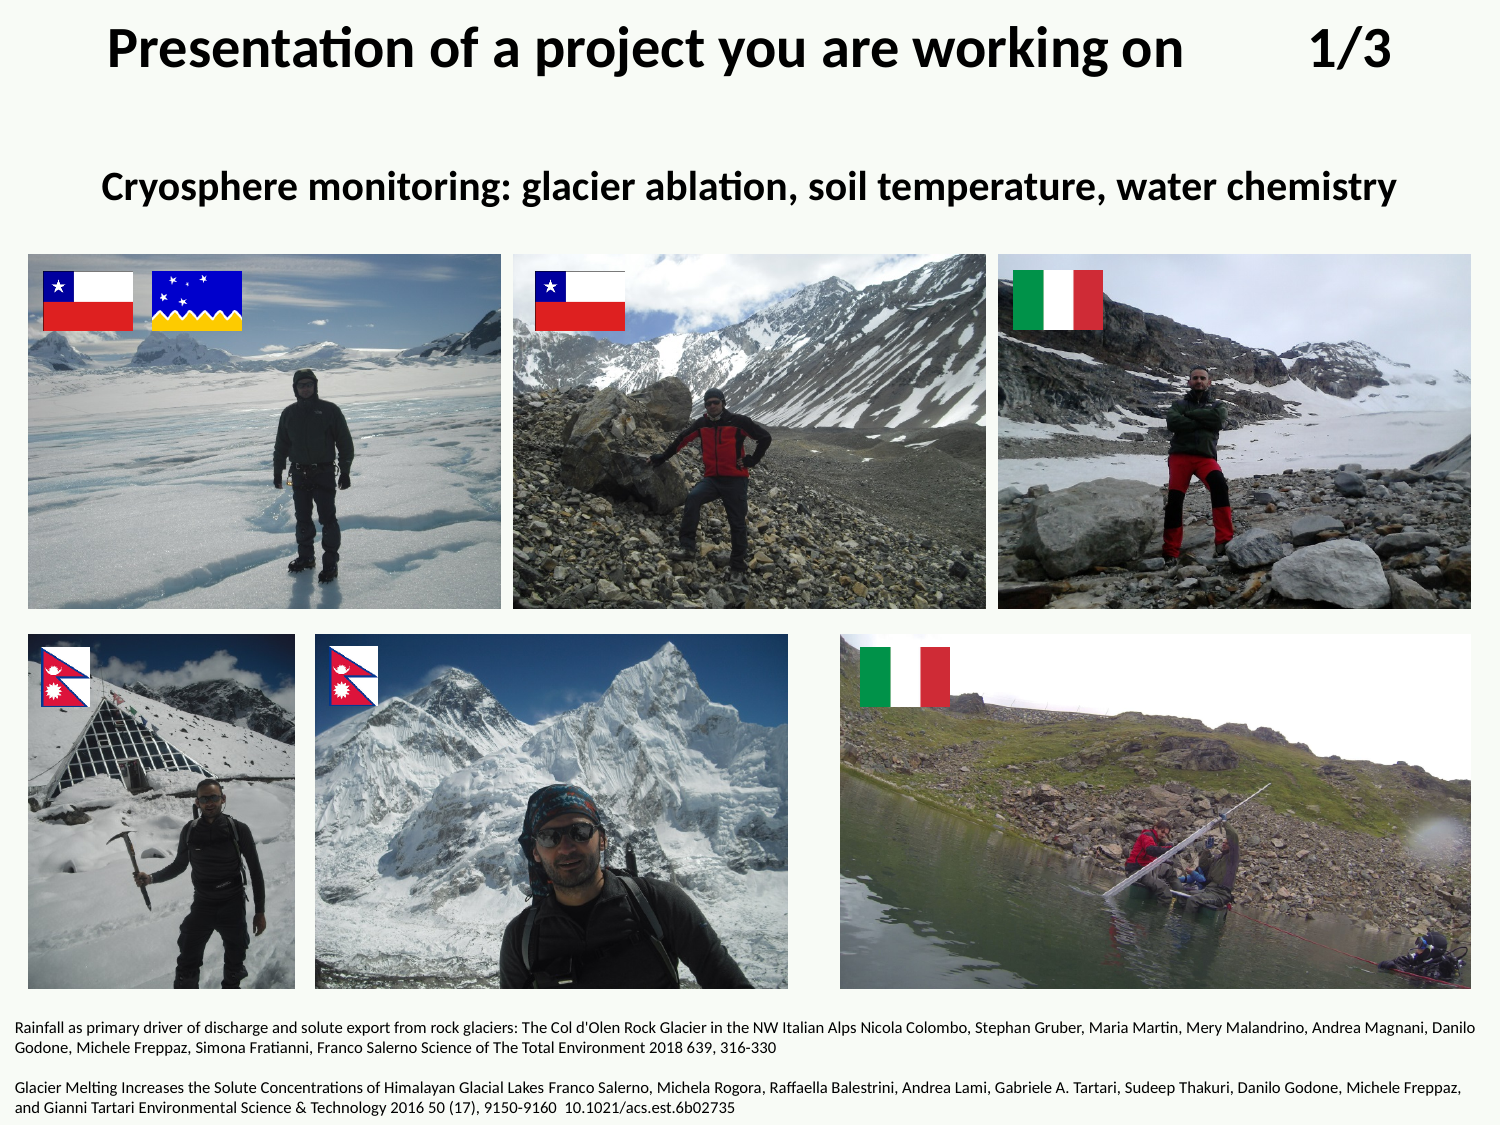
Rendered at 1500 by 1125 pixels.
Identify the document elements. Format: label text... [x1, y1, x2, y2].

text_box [840, 634, 1471, 989]
text_box Cryosphere monitoring: glacier ablation, soil temperature, water chemistry [86, 150, 1414, 216]
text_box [315, 634, 788, 989]
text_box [28, 634, 295, 989]
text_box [28, 254, 1471, 609]
text_box Presentation of a project you are working on 1/3 [0, 1, 1500, 87]
text_box Rainfall as primary driver of discharge and solute export from rock glaciers: The Col d'Olen Rock Glacier in the NW Italian Alps Nicola Colombo, Stephan Gruber, Maria Martin, Mery Malandrino, Andrea Magnani, Danilo Godone, Michele Freppaz, Simona Fratianni, Franco Salerno Science of The Total Environment 2018 639, 316-330 Glacier Melting Increases the Solute Concentrations of Himalayan Glacial Lakes Franco Salerno, Michela Rogora, Raffaella Balestrini, Andrea Lami, Gabriele A. Tartari, Sudeep Thakuri, Danilo Godone, Michele Freppaz, and Gianni Tartari Environmental Science & Technology 2016 50 (17), 9150-9160 10.1021/acs.est.6b02735 [0, 1009, 1500, 1125]
